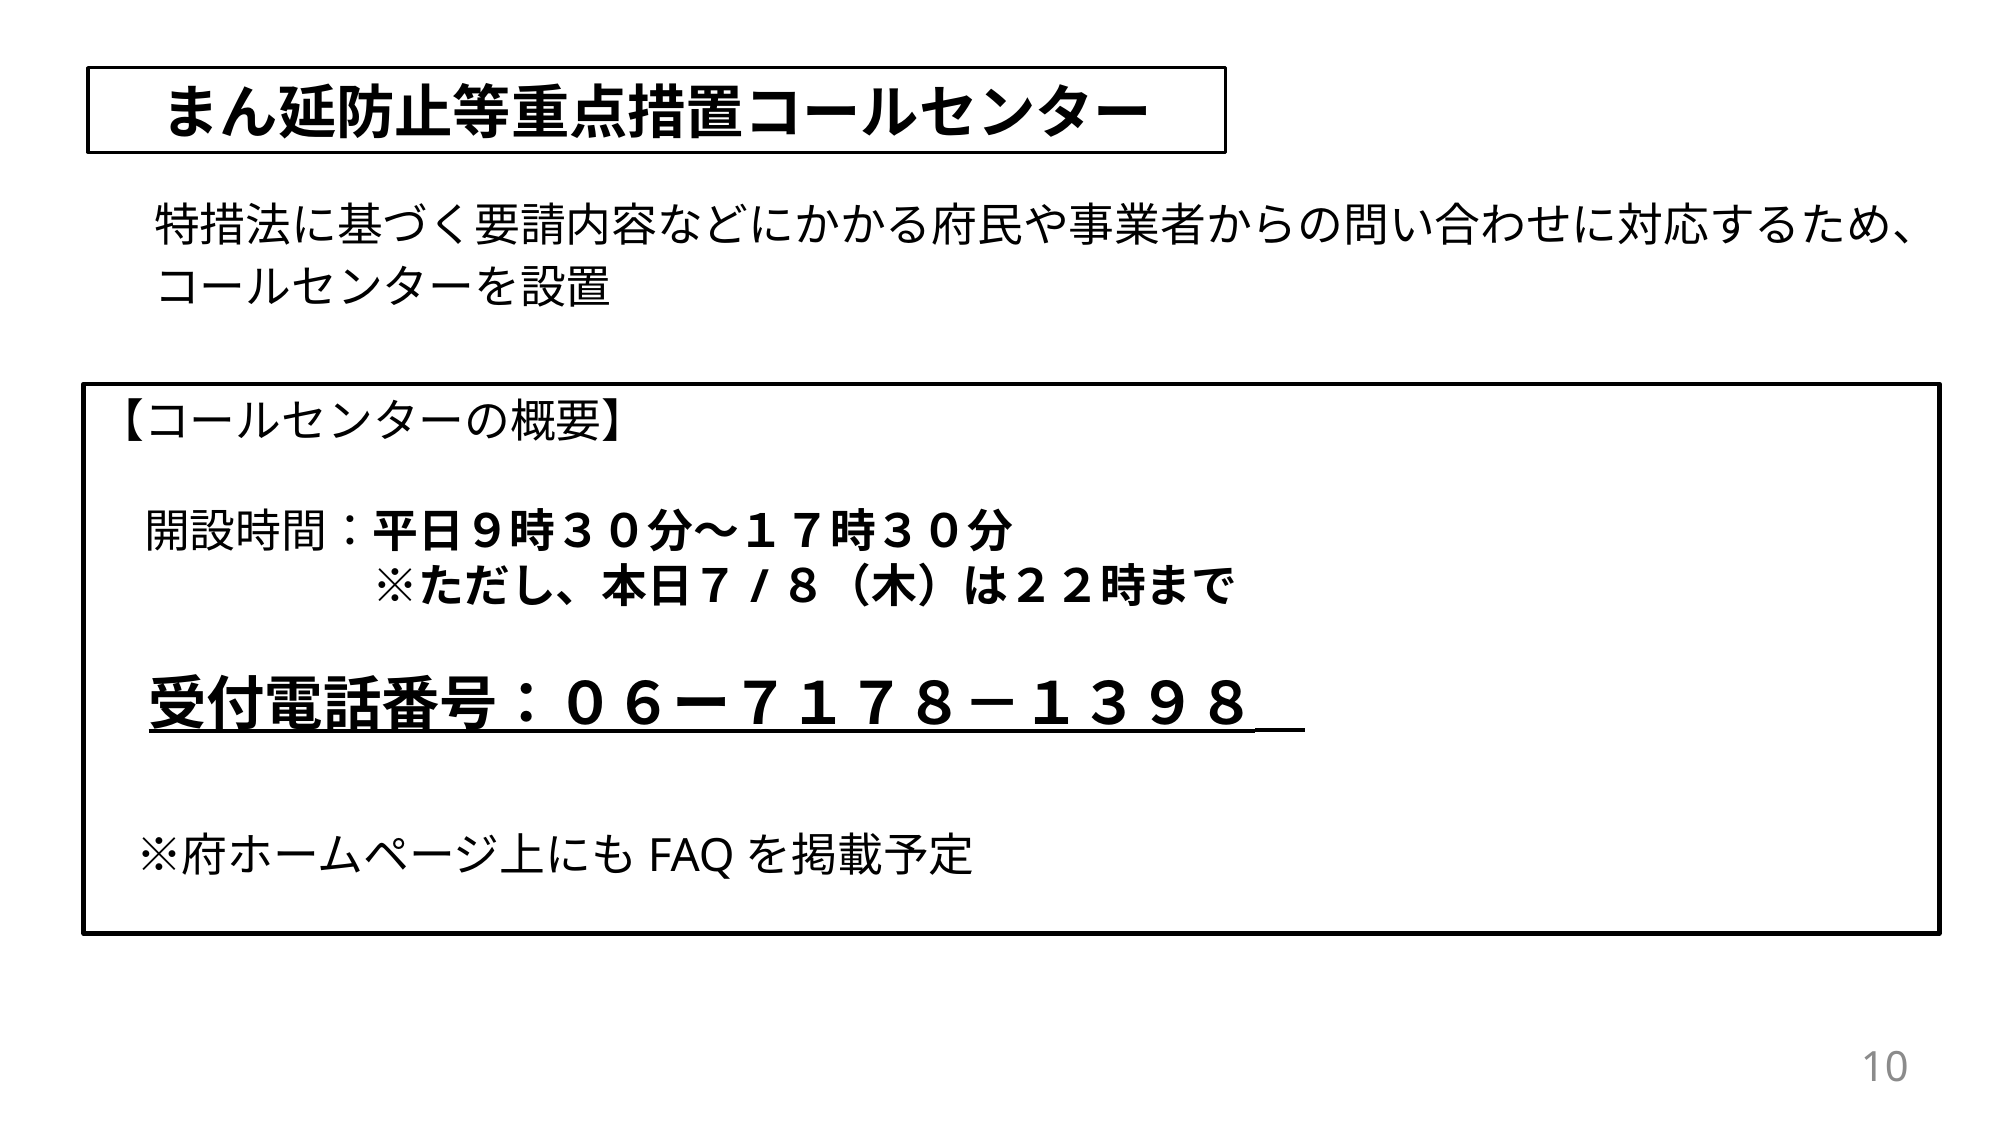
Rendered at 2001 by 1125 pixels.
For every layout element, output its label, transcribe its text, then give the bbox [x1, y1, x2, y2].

text_box 特措法に基づく要請内容などにかかる府民や事業者からの問い合わせに対応するため、 コールセンターを設置 [139, 180, 1924, 320]
slide_number 10 [1746, 1038, 1924, 1099]
text_box まん延防止等重点措置コールセンター [87, 67, 1226, 153]
text_box 【コールセンターの概要】 開設時間：平日９時３０分～１７時３０分 ※ただし、本日７/８（木）は２２時まで 受付電話番号：０６ー７１７８－１３９８ ※府ホームページ上にもFAQを掲載予定 [83, 383, 1940, 934]
